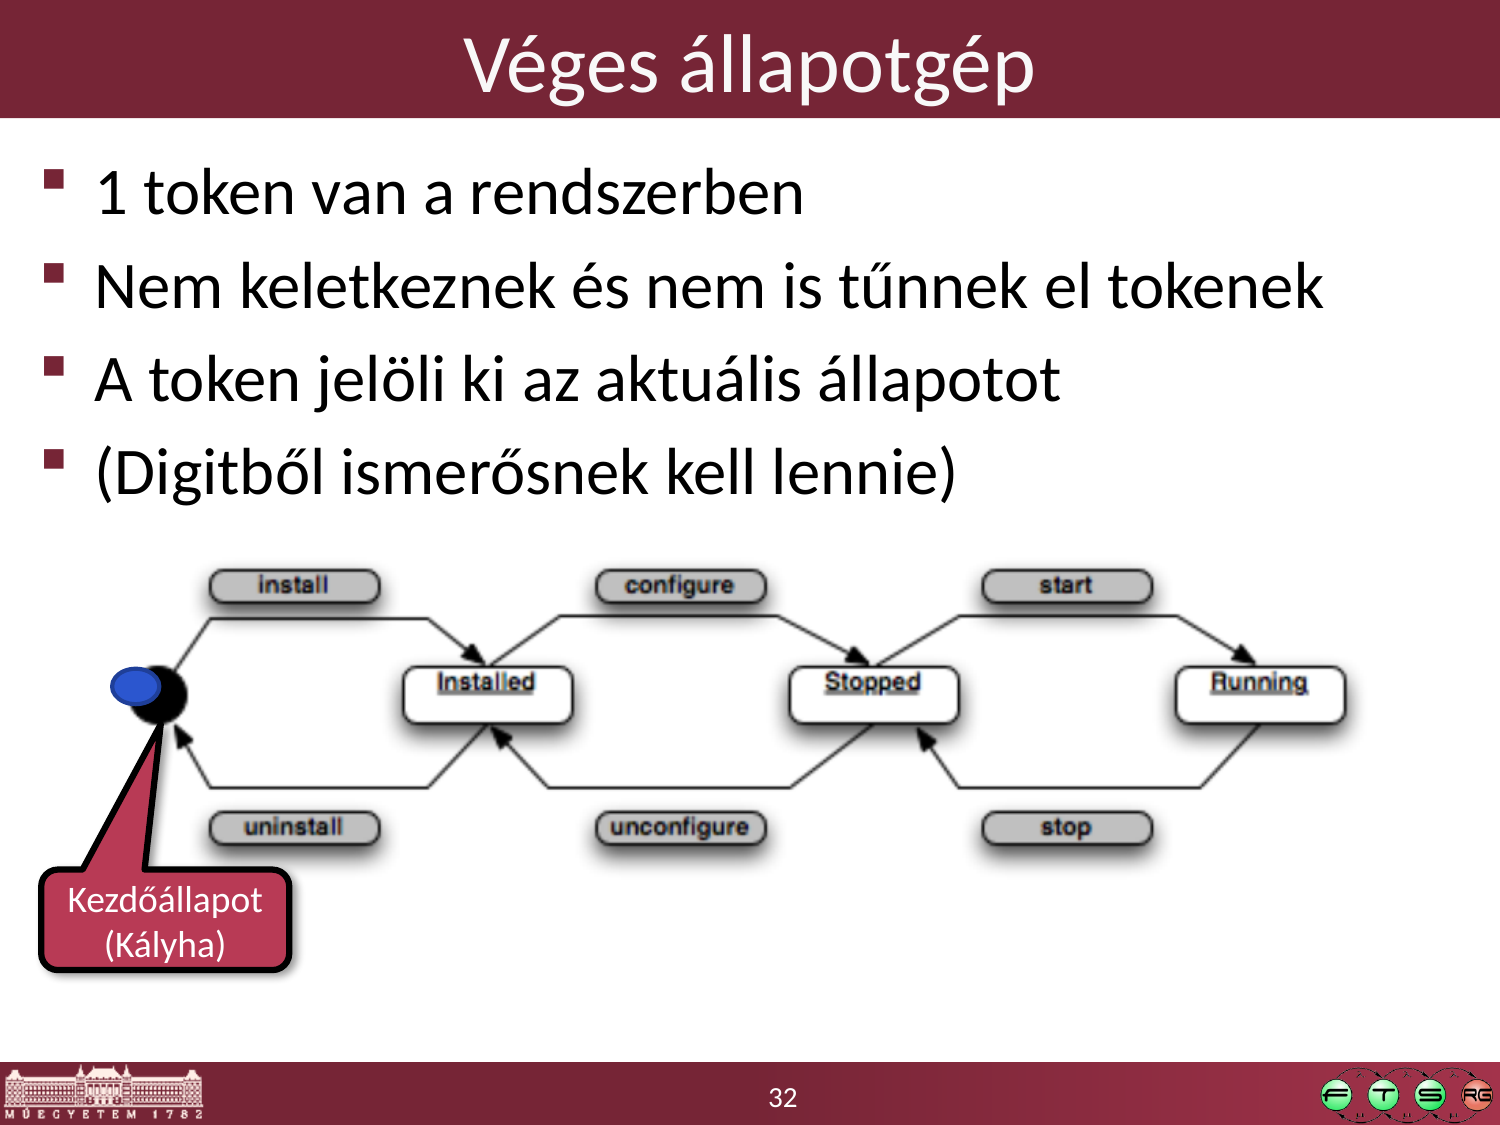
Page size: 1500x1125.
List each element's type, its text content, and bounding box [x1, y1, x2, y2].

picture [123, 550, 1375, 884]
list 1 token van a rendszerben Nem keletkeznek és nem is tűnnek el tokenek A token jelöli ki az aktuális állapotot (Digitből ismerősnek kell lennie) [23, 140, 1477, 528]
text_box [110, 672, 118, 701]
picture [1318, 1065, 1494, 1125]
picture [0, 1063, 209, 1123]
title Véges állapotgép [0, 0, 1500, 119]
text_box Kezdőállapot (Kályha) [39, 799, 292, 973]
